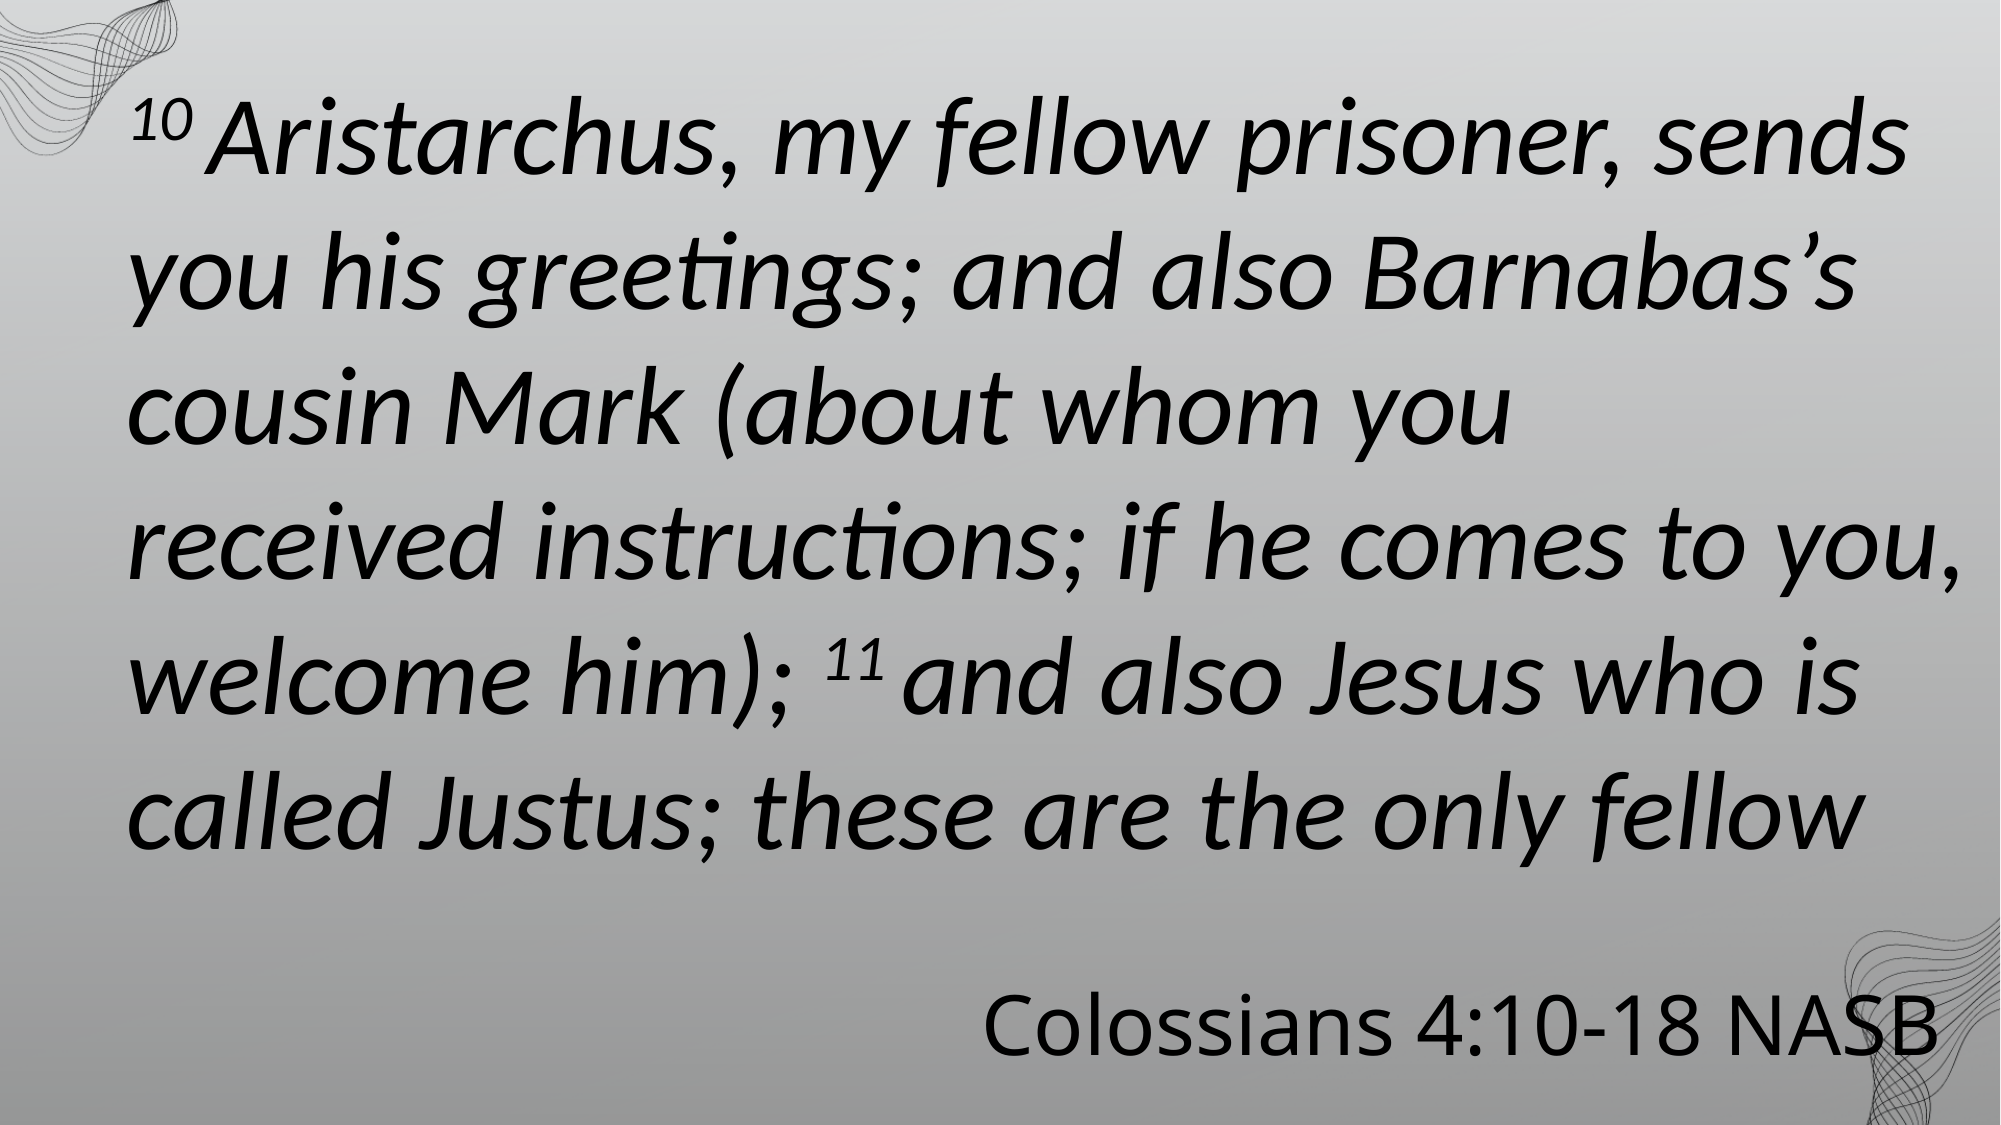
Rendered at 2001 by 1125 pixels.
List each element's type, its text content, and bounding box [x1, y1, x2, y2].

picture [0, 0, 2001, 1125]
text_box 10 Aristarchus, my fellow prisoner, sends you his greetings; and also Barnabas’s cousin Mark (about whom you received instructions; if he comes to you, welcome him); 11 and also Jesus who is called Justus; these are the only fellow Colossians 4:10-18 NASB [112, 29, 1988, 1080]
